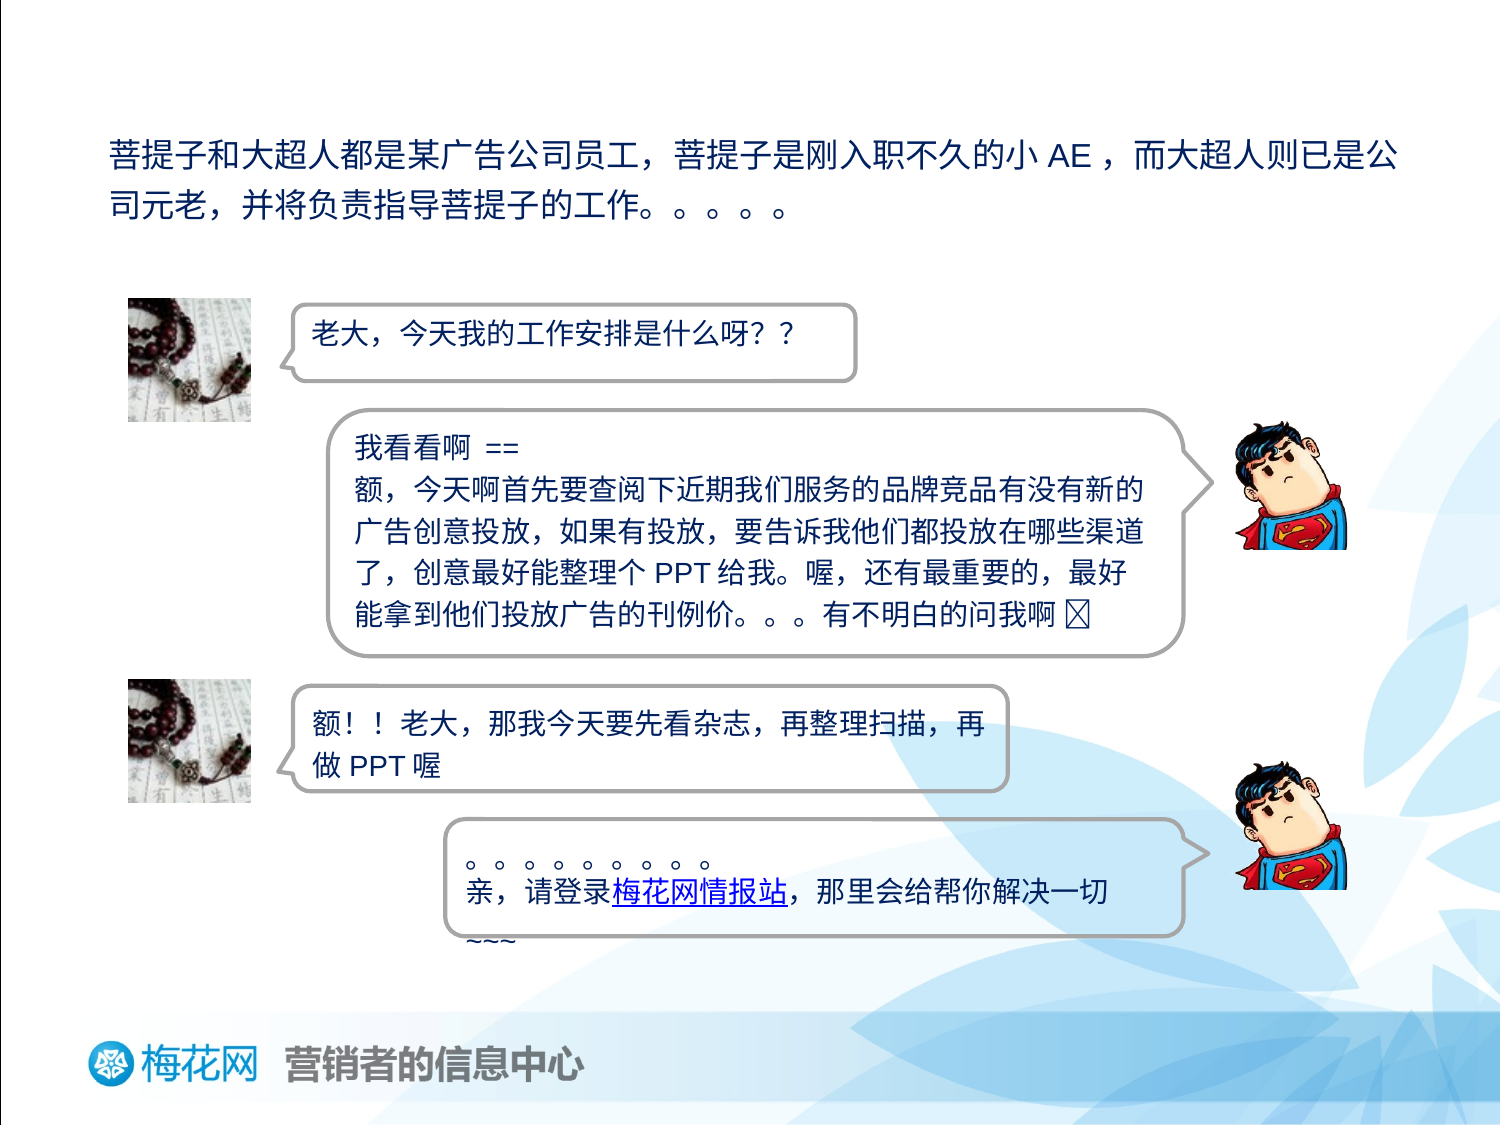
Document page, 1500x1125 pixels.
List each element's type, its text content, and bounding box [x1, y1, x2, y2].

text_box 额！！老大，那我今天要先看杂志，再整理扫描，再做PPT喔 [276, 683, 1010, 794]
text_box 菩提子和大超人都是某广告公司员工，菩提子是刚入职不久的小AE，而大超人则已是公司元老，并将负责指导菩提子的工作。。。。。 [93, 117, 1430, 282]
text_box 。。。。。。。。。 亲，请登录梅花网情报站，那里会给帮你解决一切~~~ [443, 816, 1211, 939]
text_box 老大，今天我的工作安排是什么呀？？ [279, 302, 858, 384]
text_box 我看看啊 == 额，今天啊首先要查阅下近期我们服务的品牌竞品有没有新的广告创意投放，如果有投放，要告诉我他们都投放在哪些渠道了，创意最好能整理个PPT给我。喔，还有最重要的，最好能拿到他们投放广告的刊例价。。。有不明白的问我啊  [325, 407, 1214, 659]
picture [0, 0, 1500, 1125]
